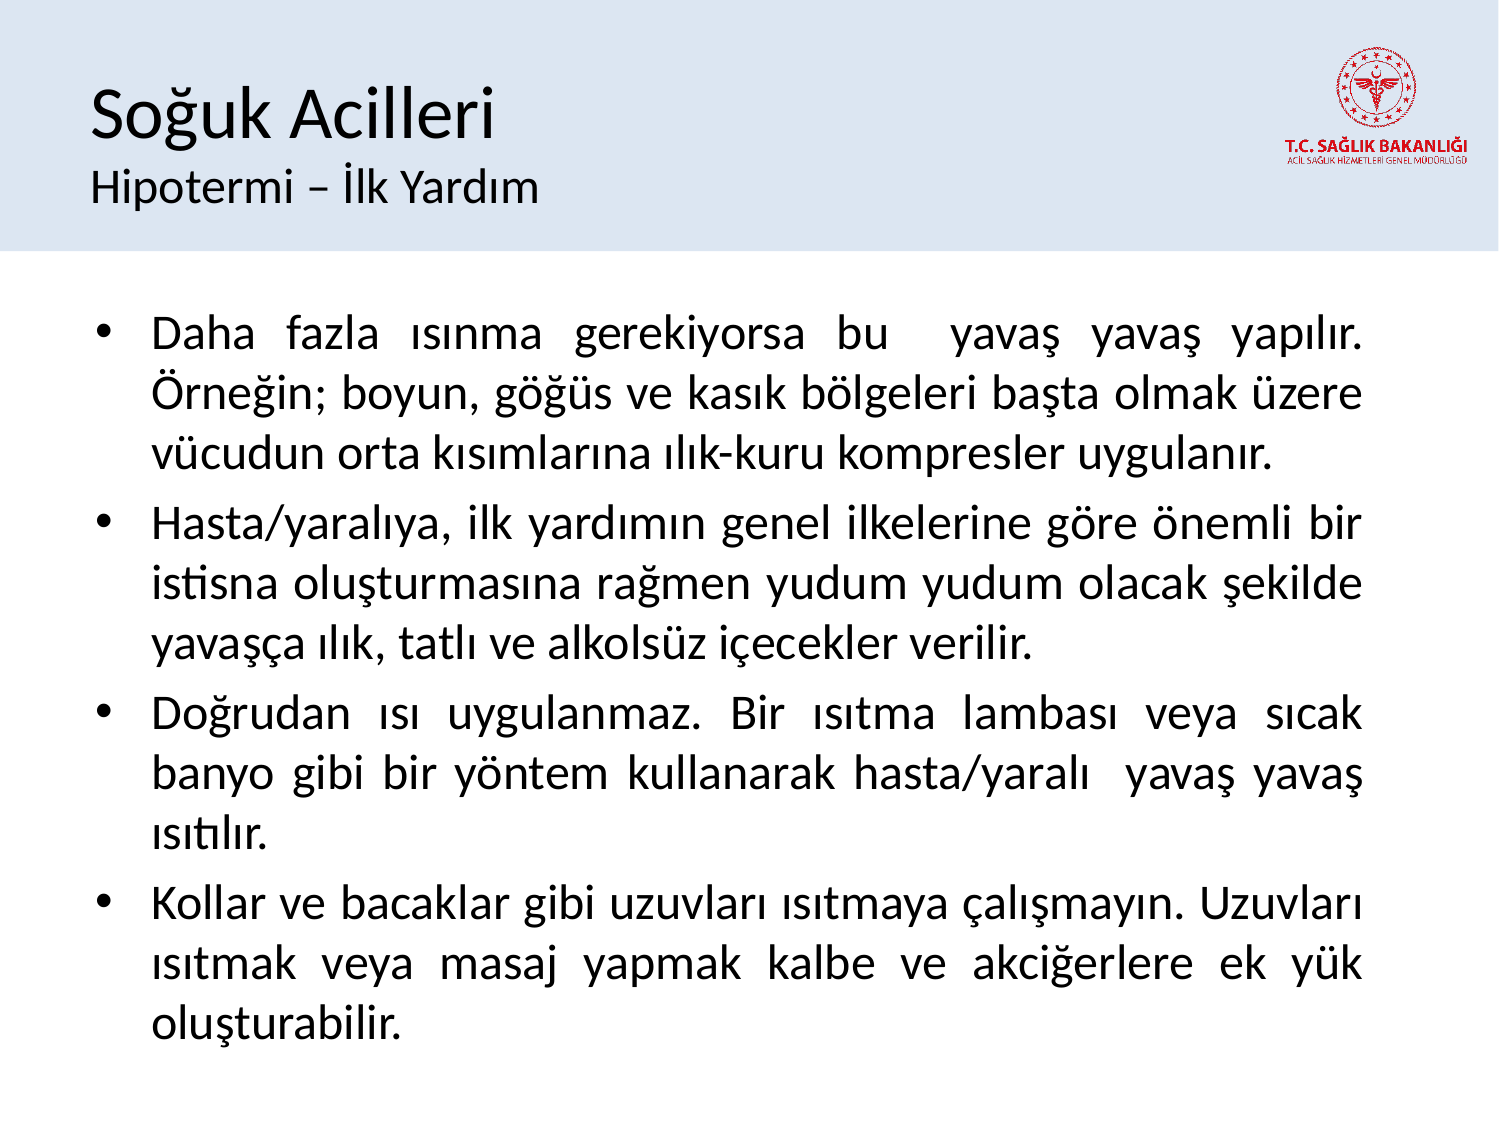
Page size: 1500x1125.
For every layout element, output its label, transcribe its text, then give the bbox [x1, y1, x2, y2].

title Soğuk Acilleri Hipotermi – İlk Yardım [75, 45, 1294, 233]
list Daha fazla ısınma gerekiyorsa bu yavaş yavaş yapılır. Örneğin; boyun, göğüs ve kasık bölgeleri başta olmak üzere vücudun orta kısımlarına ılık-kuru kompresler uygulanır. Hasta/yaralıya, ilk yardımın genel ilkelerine göre önemli bir istisna oluşturmasına rağmen yudum yudum olacak şekilde yavaşça ılık, tatlı ve alkolsüz içecekler verilir. Doğrudan ısı uygulanmaz. Bir ısıtma lambası veya sıcak banyo gibi bir yöntem kullanarak hasta/yaralı yavaş yavaş ısıtılır. Kollar ve bacaklar gibi uzuvları ısıtmaya çalışmayın. Uzuvları ısıtmak veya masaj yapmak kalbe ve akciğerlere ek yük oluşturabilir. [79, 292, 1380, 1071]
text_box [0, 0, 1500, 253]
picture [1285, 47, 1467, 166]
